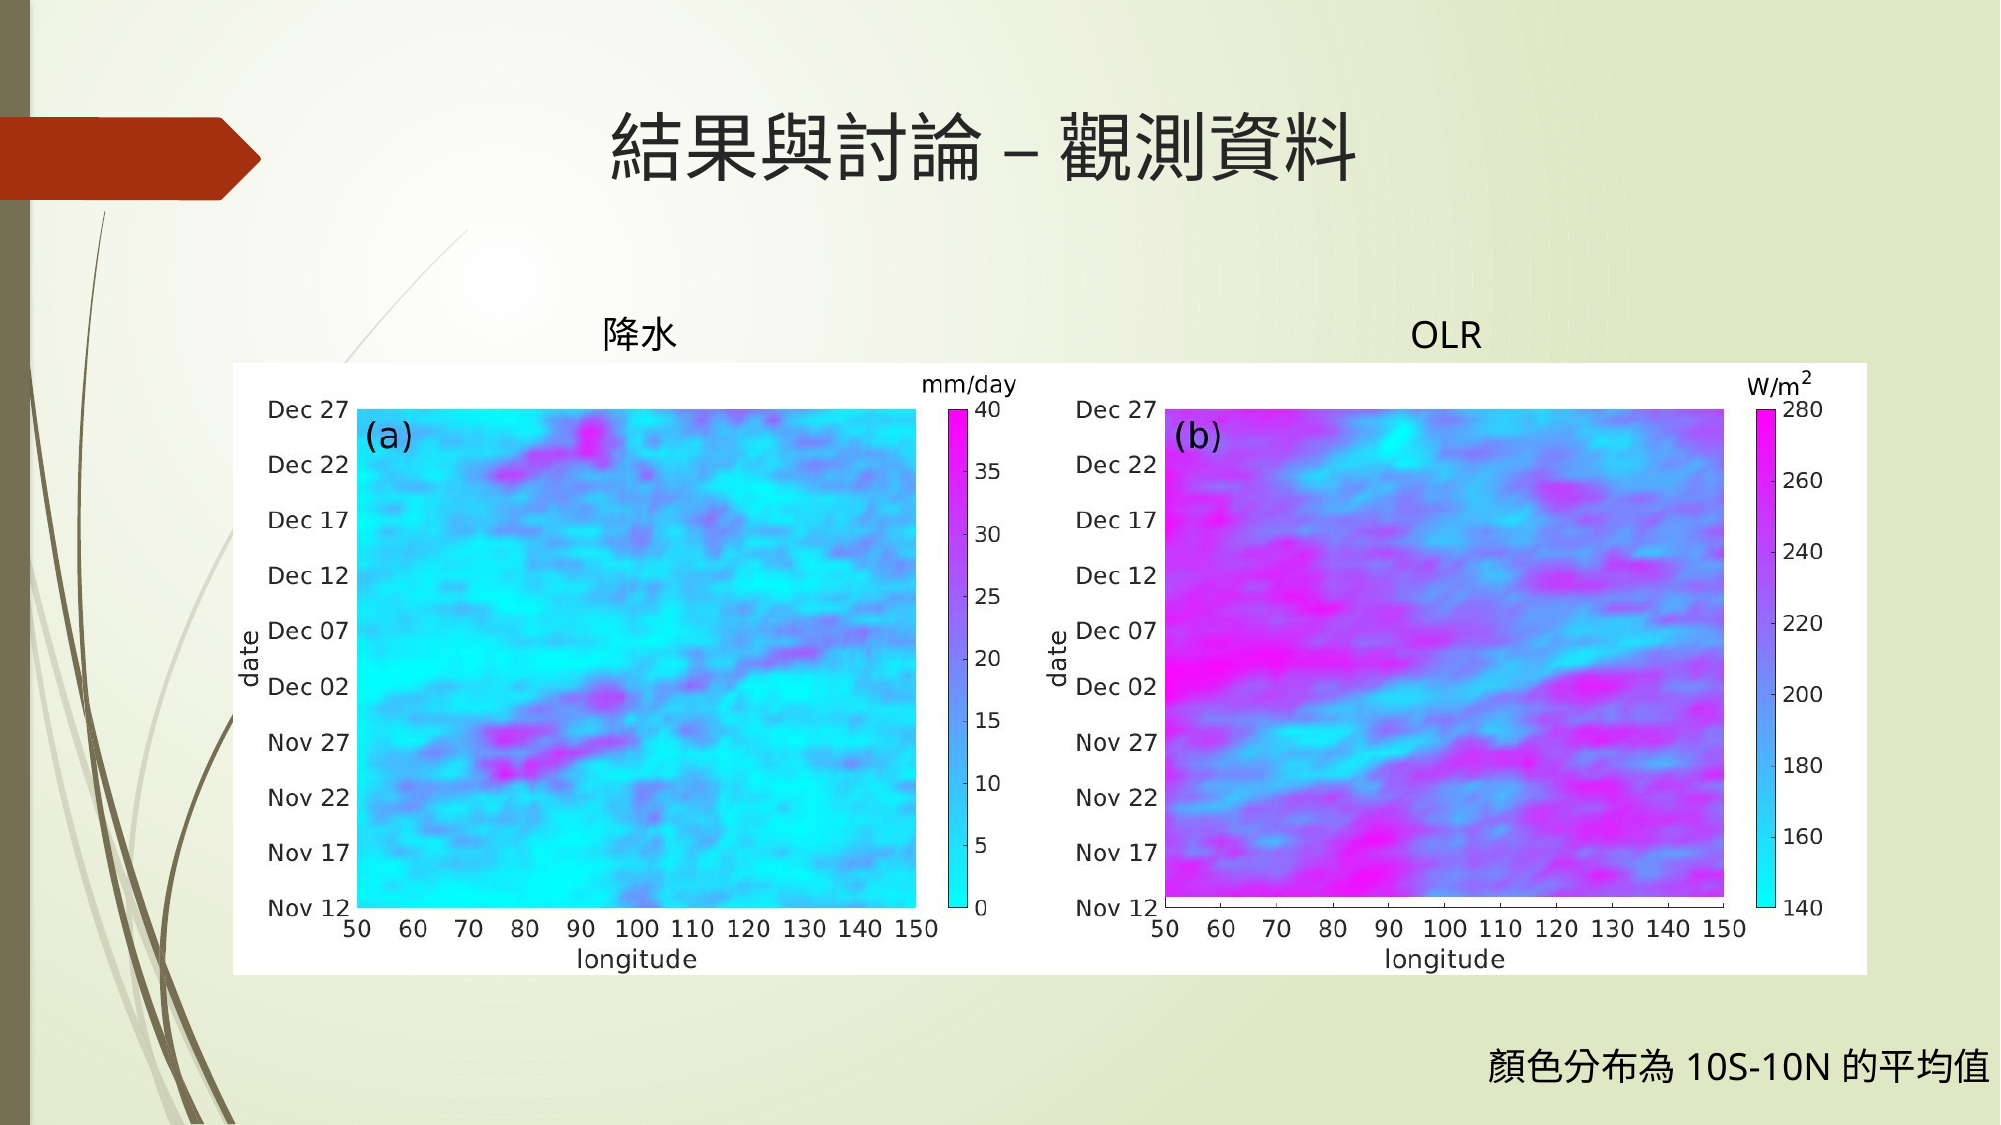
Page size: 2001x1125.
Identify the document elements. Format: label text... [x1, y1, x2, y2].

text_box 降水 [587, 303, 705, 363]
title 結果與討論 – 觀測資料 [253, 93, 1716, 304]
text_box OLR [1395, 303, 1513, 363]
text_box 顏色分布為10S-10N的平均值 [1473, 1035, 2000, 1096]
picture [233, 363, 1867, 976]
